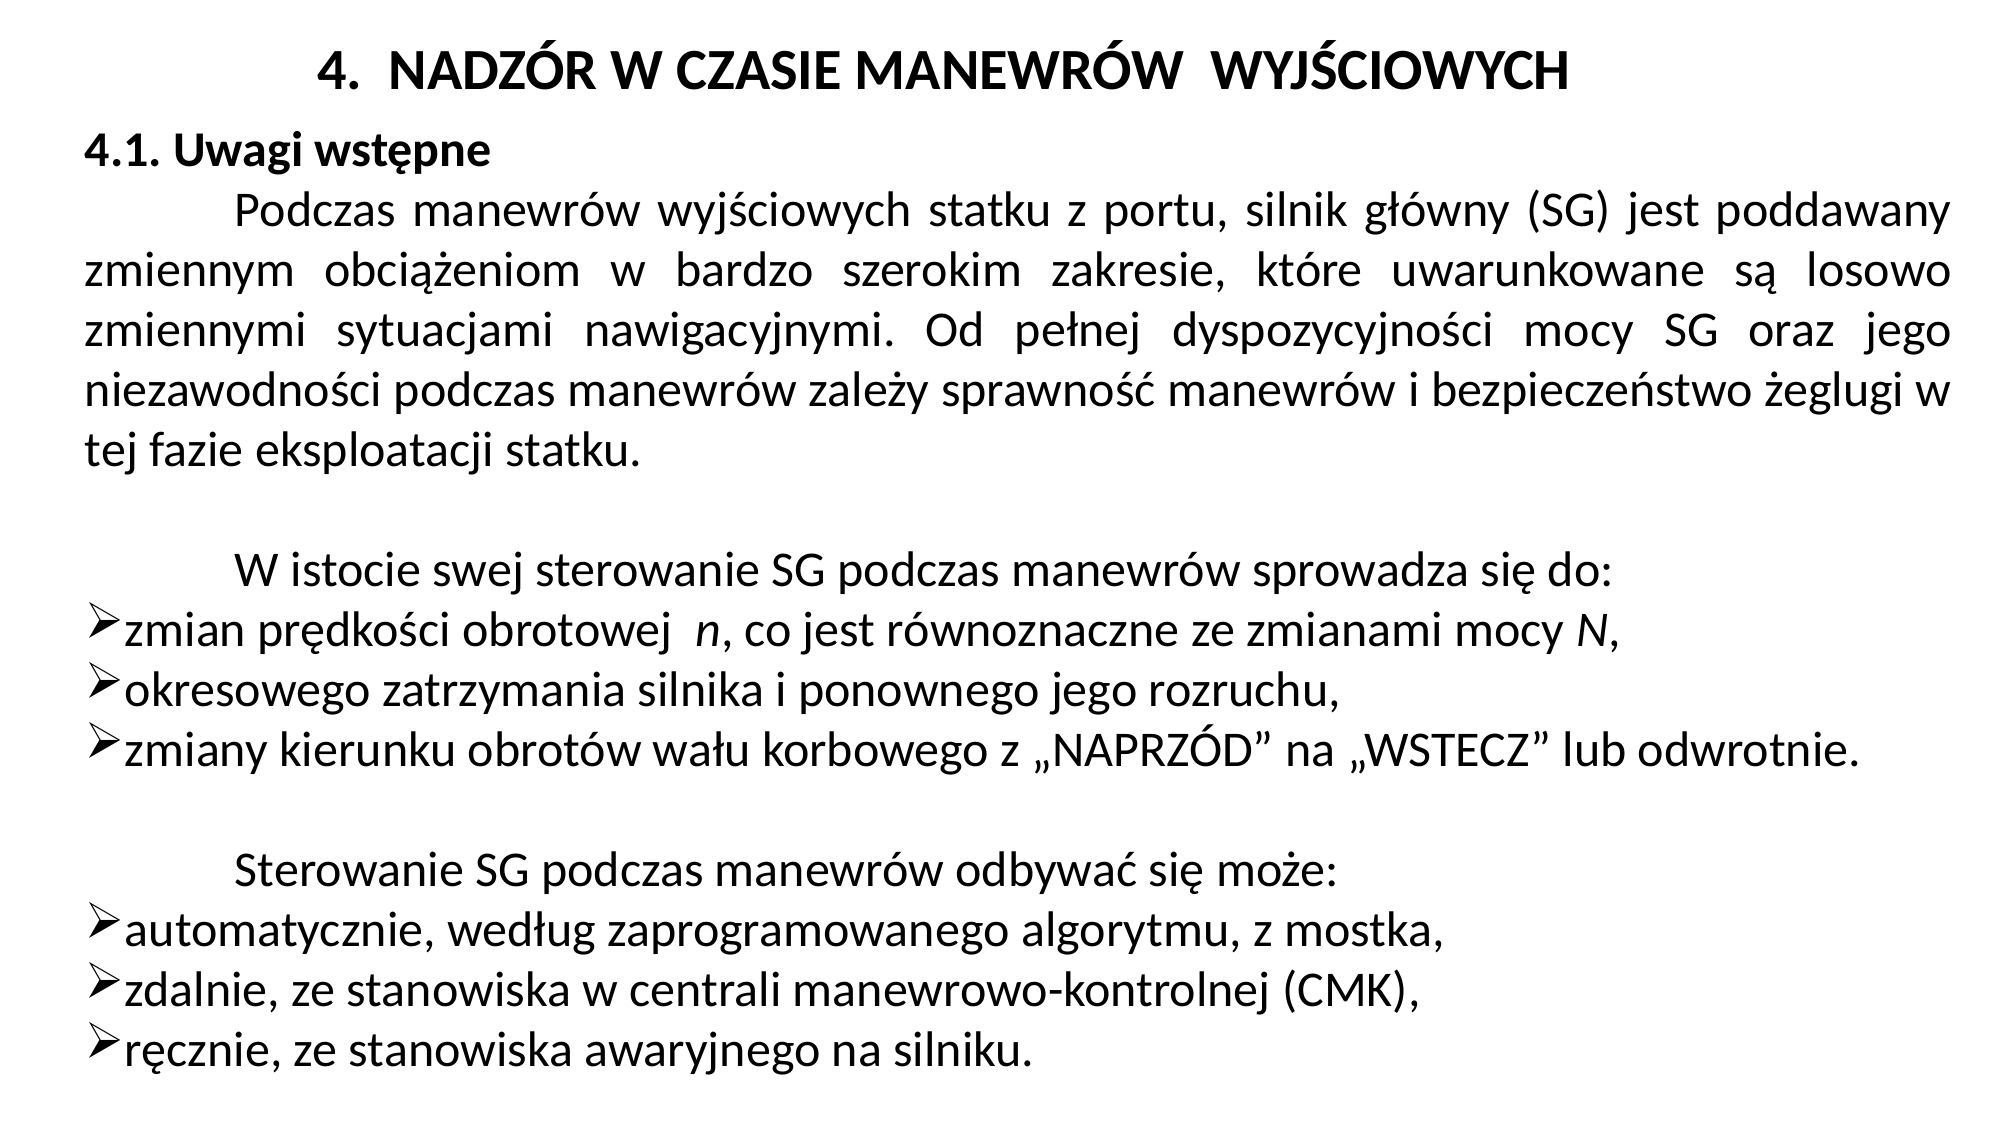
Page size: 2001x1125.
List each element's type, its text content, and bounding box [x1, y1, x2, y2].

text_box 4.1. Uwagi wstępne Podczas manewrów wyjściowych statku z portu, silnik główny (SG) jest podda­wany zmiennym obciążeniom w bardzo szerokim zakresie, które uwarunkowane są losowo zmiennymi sytuacjami nawigacyjnymi. Od pełnej dyspozycyjności mocy SG oraz jego niezawodności podczas manewrów zależy sprawność manewrów i bez­pieczeństwo żeglugi w tej fazie eksploatacji statku. W istocie swej sterowanie SG podczas manewrów sprowadza się do: zmian prędkości obrotowej n, co jest równoznaczne ze zmianami mocy N, okresowego zatrzymania silnika i ponownego jego rozruchu, zmiany kierunku obrotów wału korbowego z „NAPRZÓD” na „WSTECZ” lub odwrotnie. Sterowanie SG podczas manewrów odbywać się może: automatycznie, według zaprogramowanego algorytmu, z mostka, zdalnie, ze stanowiska w centrali manewrowo-kontrolnej (CMK), ręcznie, ze stanowiska awaryjnego na silniku. [70, 109, 1967, 1118]
text_box 4. NADZÓR W CZASIE MANEWRÓW WYJŚCIOWYCH [302, 23, 1718, 109]
